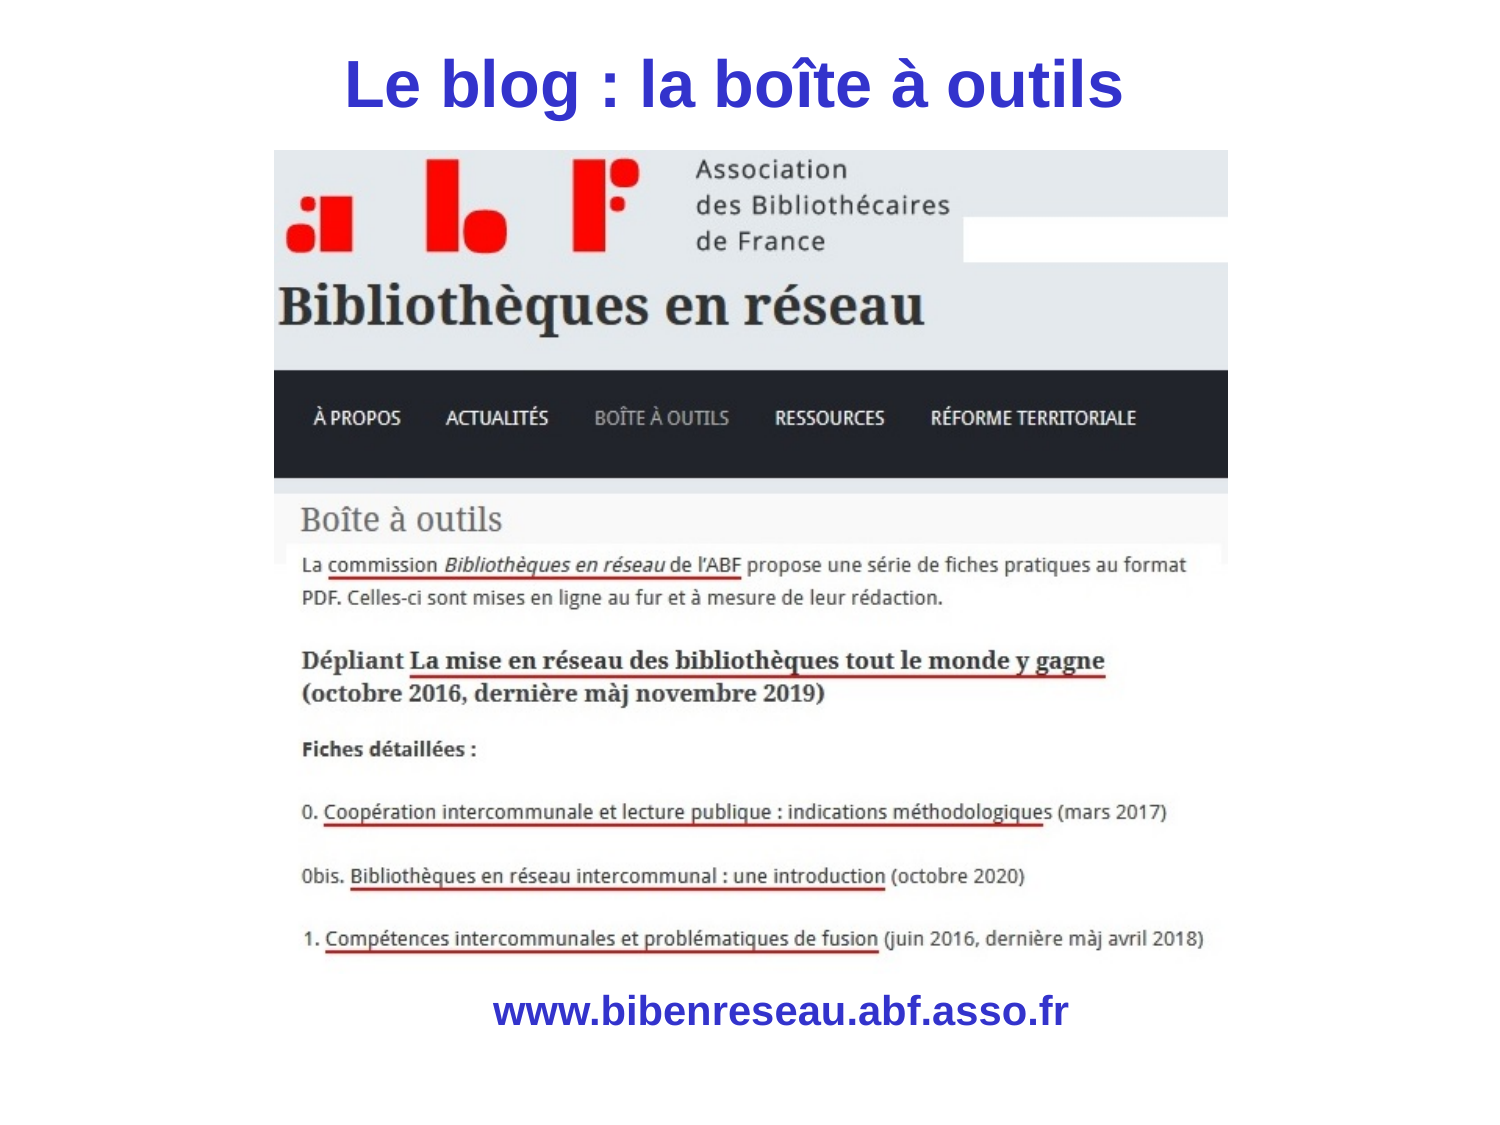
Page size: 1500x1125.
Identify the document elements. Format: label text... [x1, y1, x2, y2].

picture [273, 150, 1228, 975]
text_box www.bibenreseau.abf.asso.fr [0, 976, 1500, 1042]
text_box Le blog : la boîte à outils [41, 0, 1429, 161]
